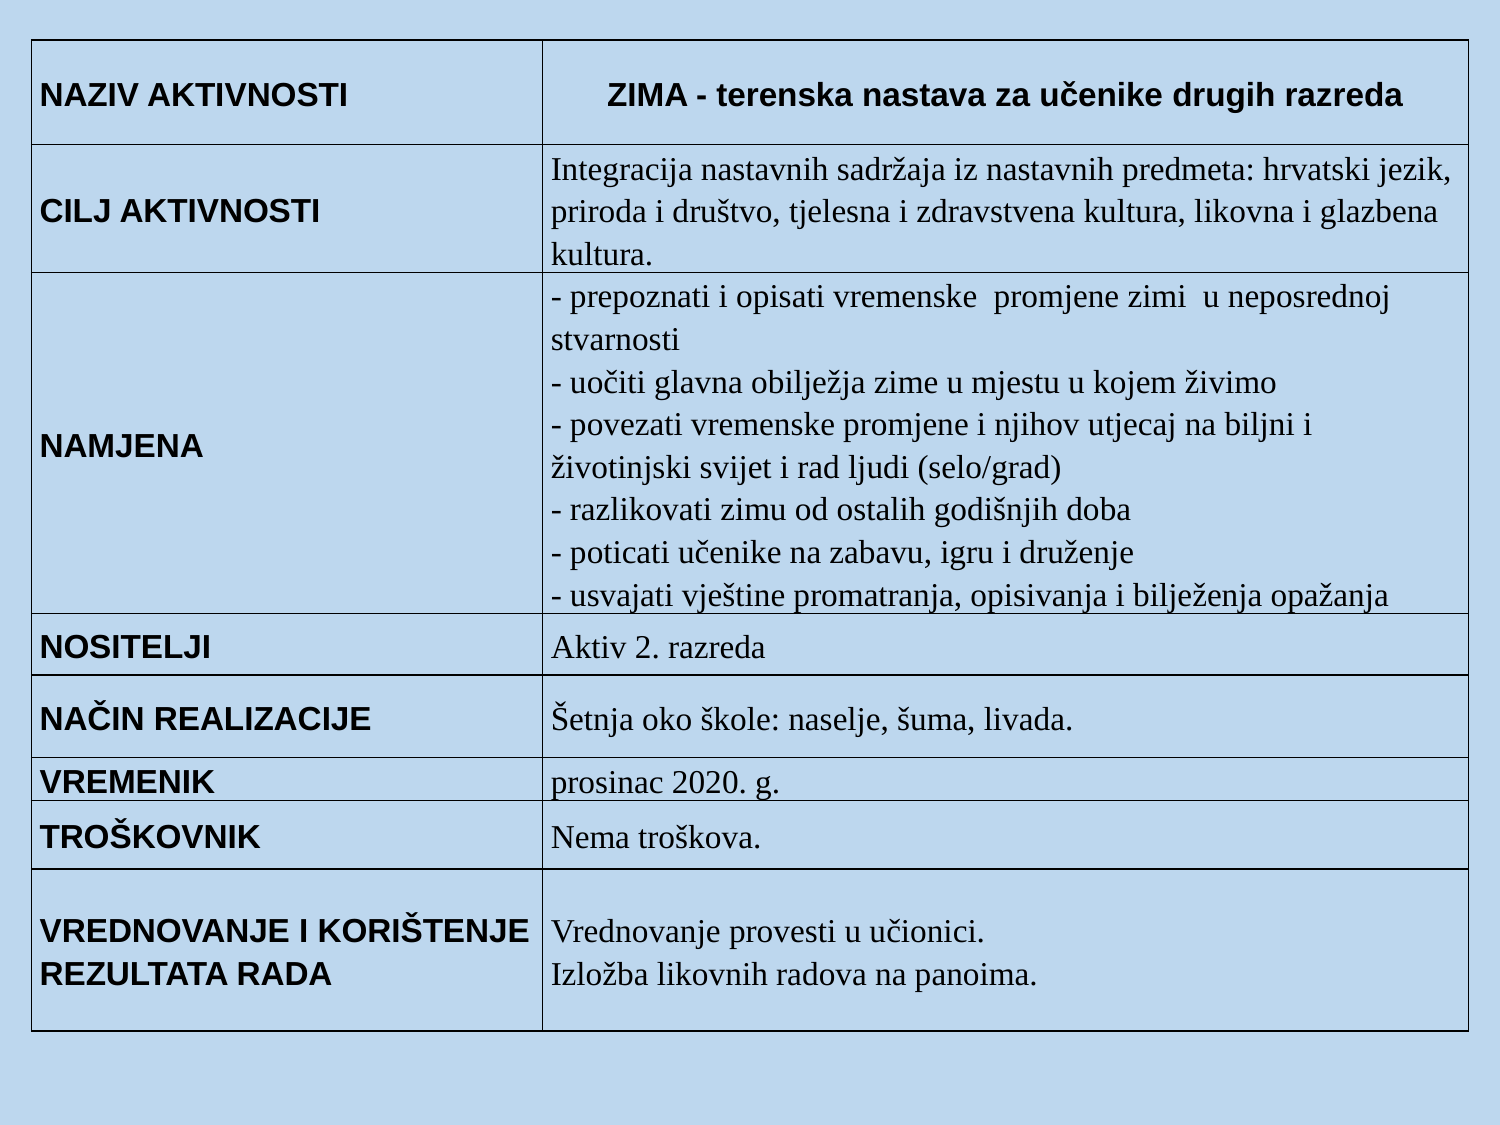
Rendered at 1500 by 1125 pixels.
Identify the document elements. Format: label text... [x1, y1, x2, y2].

table_cell NAČIN REALIZACIJE [32, 676, 542, 757]
table_cell prosinac 2020. g. [543, 758, 1468, 800]
table_header ZIMA - terenska nastava za učenike drugih razreda [543, 41, 1468, 144]
table_cell TROŠKOVNIK [32, 801, 542, 868]
table_cell - prepoznati i opisati vremenske promjene zimi u neposrednoj stvarnosti - uočiti glavna obilježja zime u mjestu u kojem živimo - povezati vremenske promjene i njihov utjecaj na biljni i životinjski svijet i rad ljudi (selo/grad) - razlikovati zimu od ostalih godišnjih doba - poticati učenike na zabavu, igru i druženje - usvajati vještine promatranja, opisivanja i bilježenja opažanja [543, 273, 1468, 613]
table_cell Integracija nastavnih sadržaja iz nastavnih predmeta: hrvatski jezik, priroda i društvo, tjelesna i zdravstvena kultura, likovna i glazbena kultura. [543, 145, 1468, 272]
table_cell Nema troškova. [543, 801, 1468, 868]
table_cell NAMJENA [32, 273, 542, 613]
table_cell VREMENIK [32, 758, 542, 800]
table_cell VREDNOVANJE I KORIŠTENJE REZULTATA RADA [32, 870, 542, 1030]
table_cell CILJ AKTIVNOSTI [32, 145, 542, 272]
table_cell Aktiv 2. razreda [543, 614, 1468, 674]
table_cell Vrednovanje provesti u učionici. Izložba likovnih radova na panoima. [543, 870, 1468, 1030]
table_cell Šetnja oko škole: naselje, šuma, livada. [543, 676, 1468, 757]
table_header NAZIV AKTIVNOSTI [32, 41, 542, 144]
table_cell NOSITELJI [32, 614, 542, 674]
